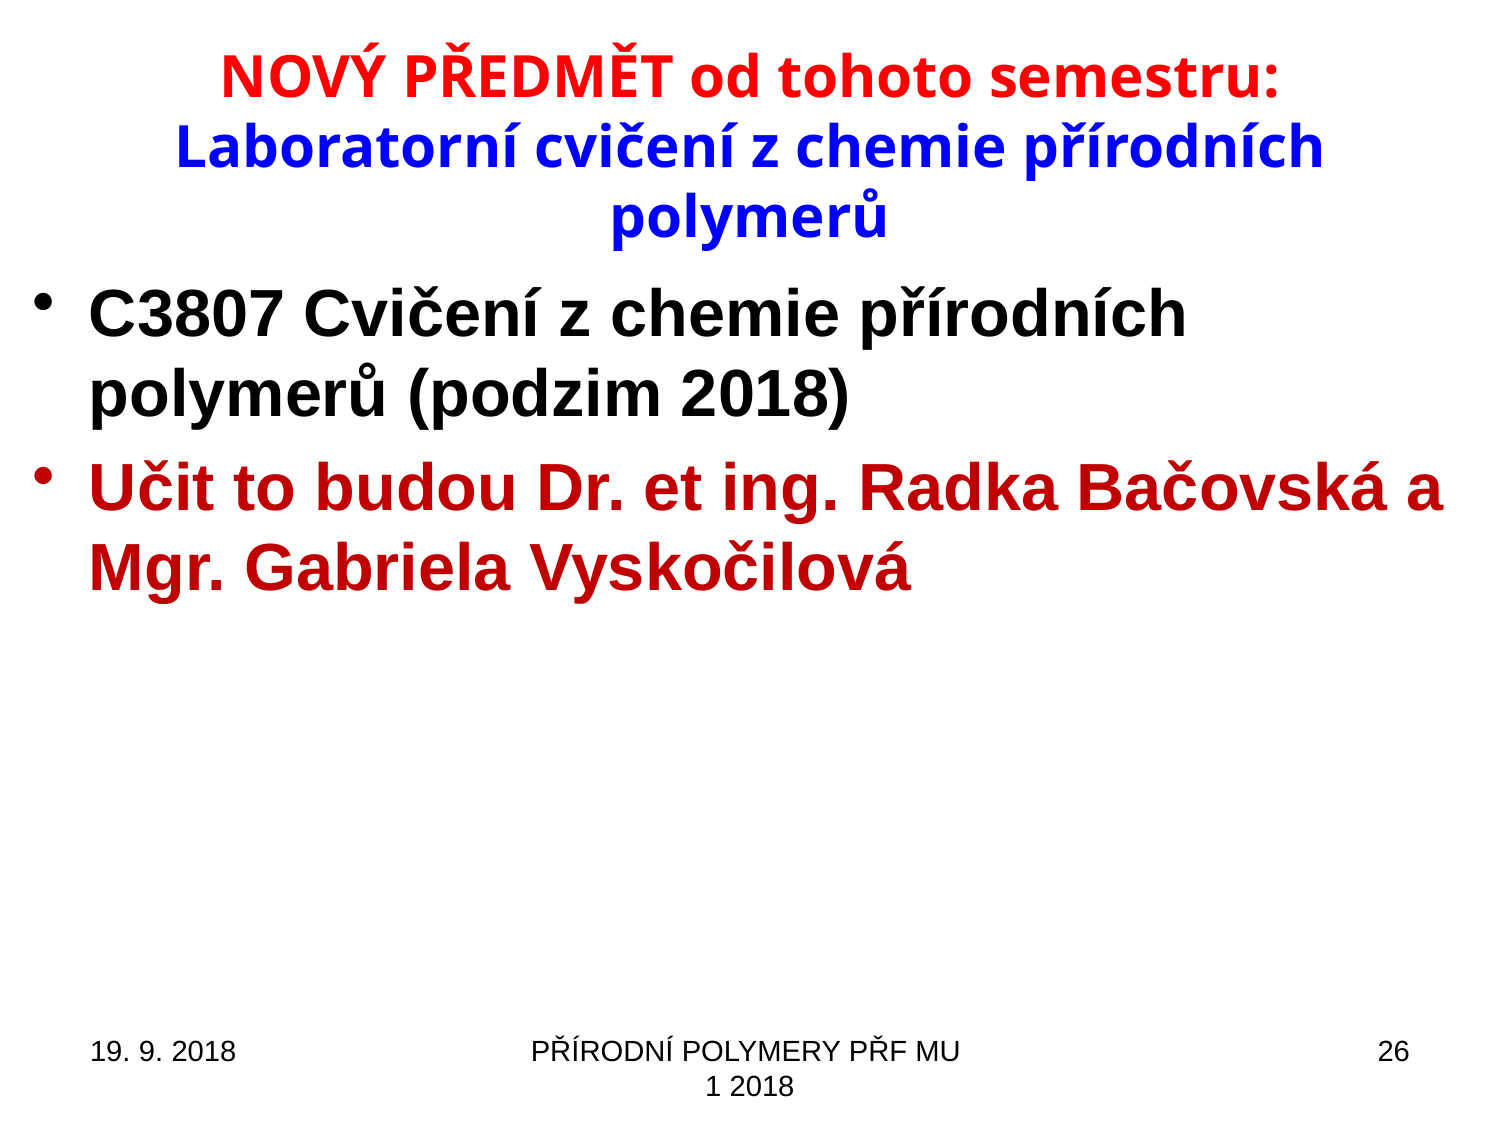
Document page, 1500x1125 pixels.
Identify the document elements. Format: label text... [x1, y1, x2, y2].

list C3807 Cvičení z chemie přírodních polymerů (podzim 2018) Učit to budou Dr. et ing. Radka Bačovská a Mgr. Gabriela Vyskočilová [17, 262, 1471, 1006]
title NOVÝ PŘEDMĚT od tohoto semestru: Laboratorní cvičení z chemie přírodních polymerů [74, 44, 1426, 244]
slide_number 26 [1074, 1024, 1426, 1103]
slide_number 19. 9. 2018 [74, 1024, 426, 1103]
footer PŘÍRODNÍ POLYMERY PŘF MU 1 2018 [512, 1024, 988, 1103]
